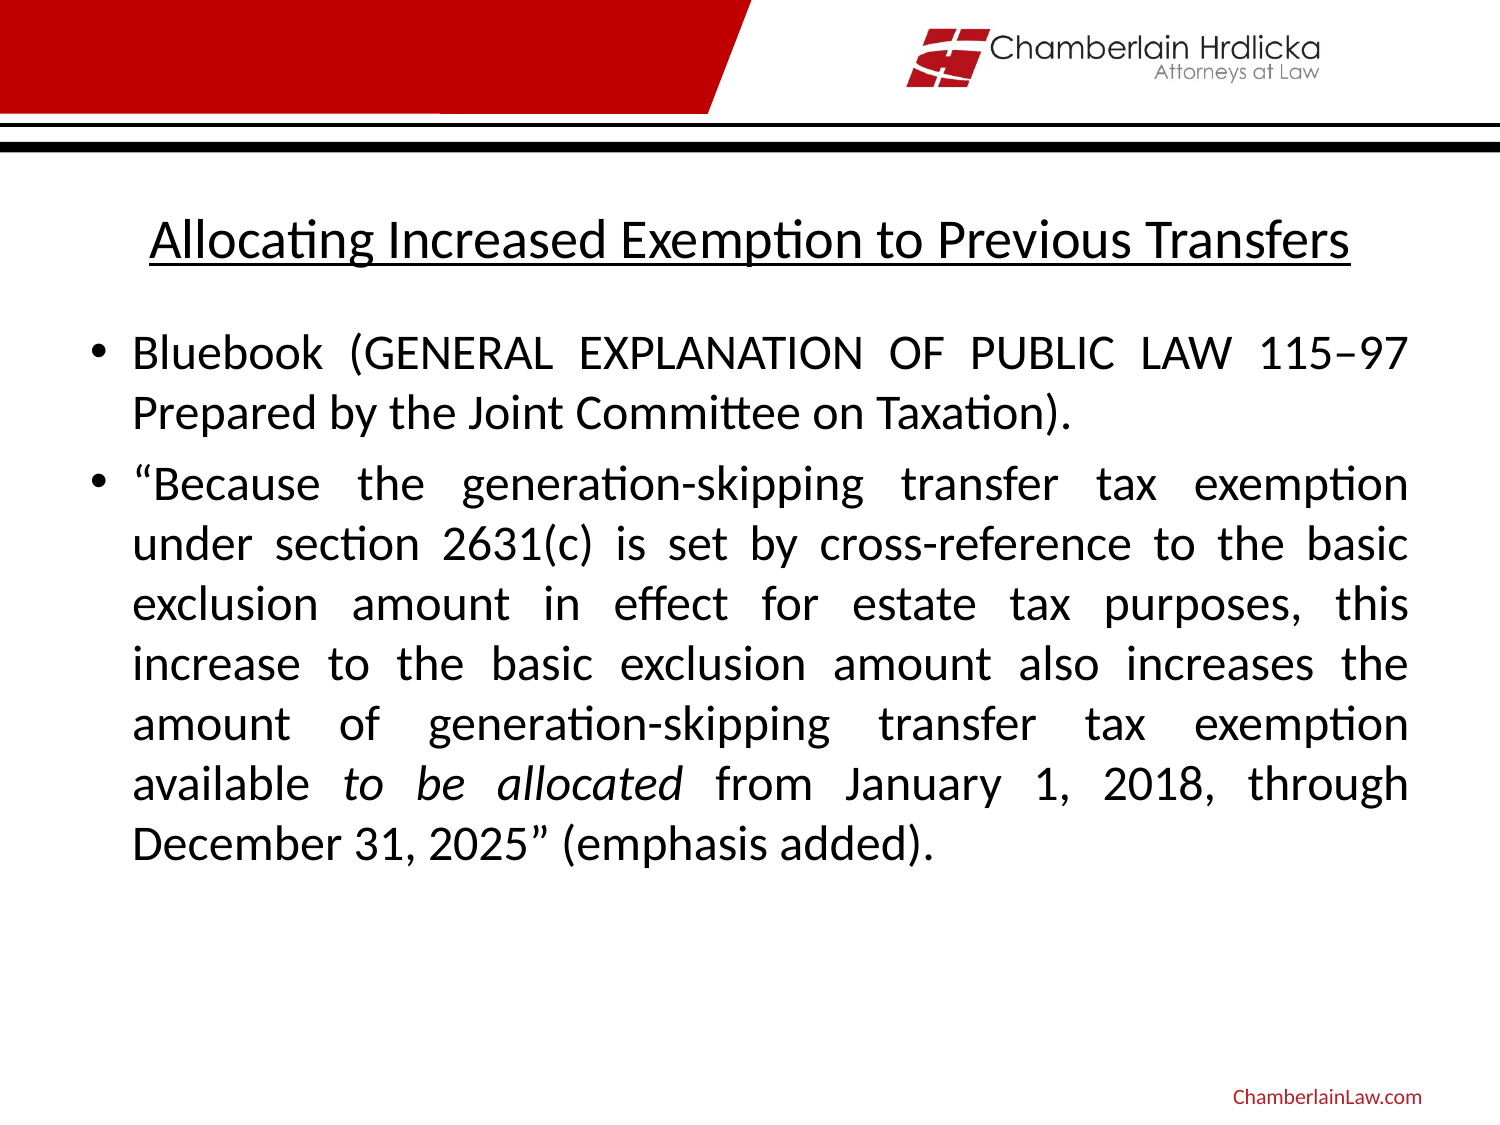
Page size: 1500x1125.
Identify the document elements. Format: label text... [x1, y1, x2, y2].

list Bluebook (GENERAL EXPLANATION OF PUBLIC LAW 115–97 Prepared by the Joint Committee on Taxation). “Because the generation-skipping transfer tax exemption under section 2631(c) is set by cross-reference to the basic exclusion amount in effect for estate tax purposes, this increase to the basic exclusion amount also increases the amount of generation-skipping transfer tax exemption available to be allocated from January 1, 2018, through December 31, 2025” (emphasis added). [75, 312, 1425, 1005]
title Allocating Increased Exemption to Previous Transfers [75, 162, 1425, 311]
picture [887, 12, 1338, 103]
